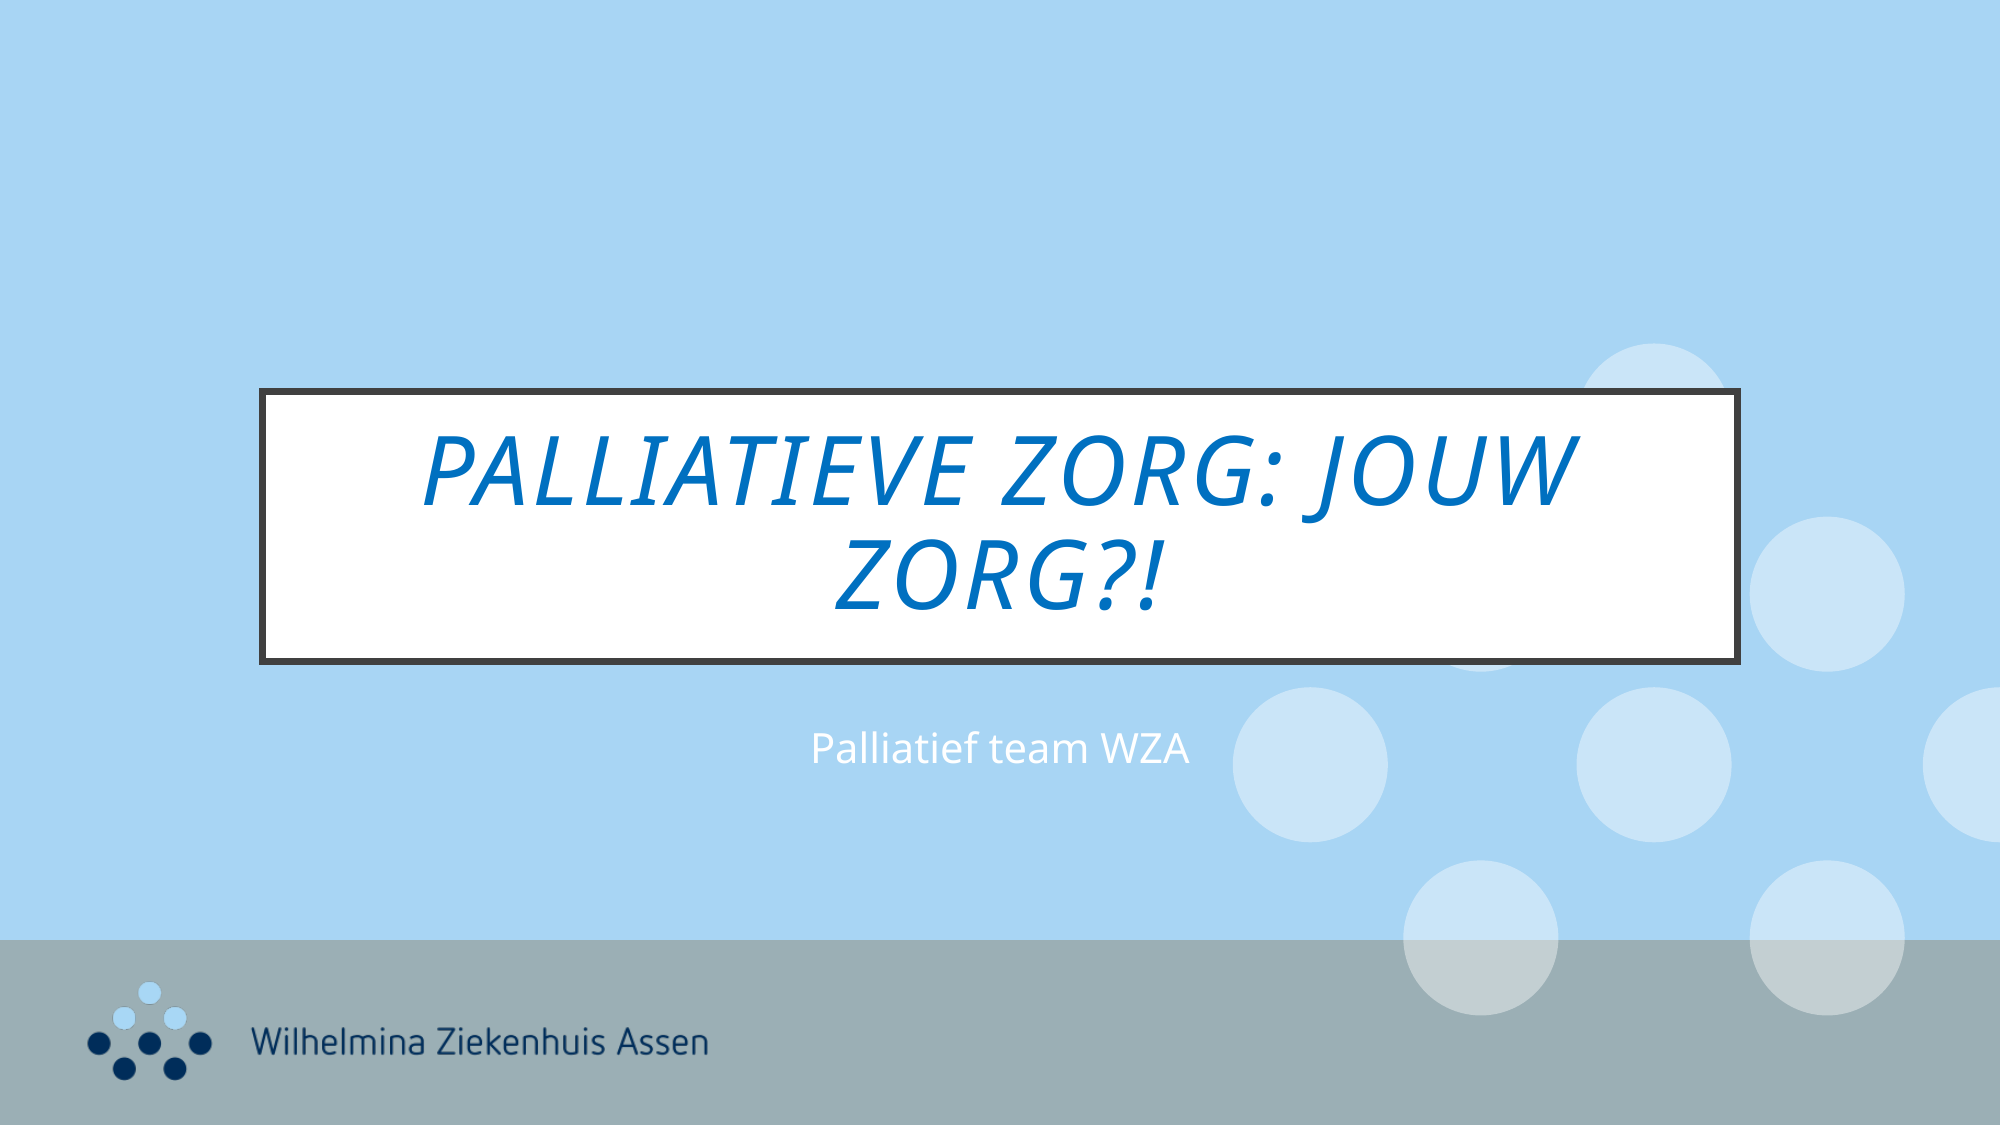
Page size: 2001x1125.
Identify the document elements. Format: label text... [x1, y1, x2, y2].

subtitle Palliatief team WZA [442, 713, 1558, 918]
title Palliatieve zorg: jouw zorg?! [259, 388, 1741, 665]
